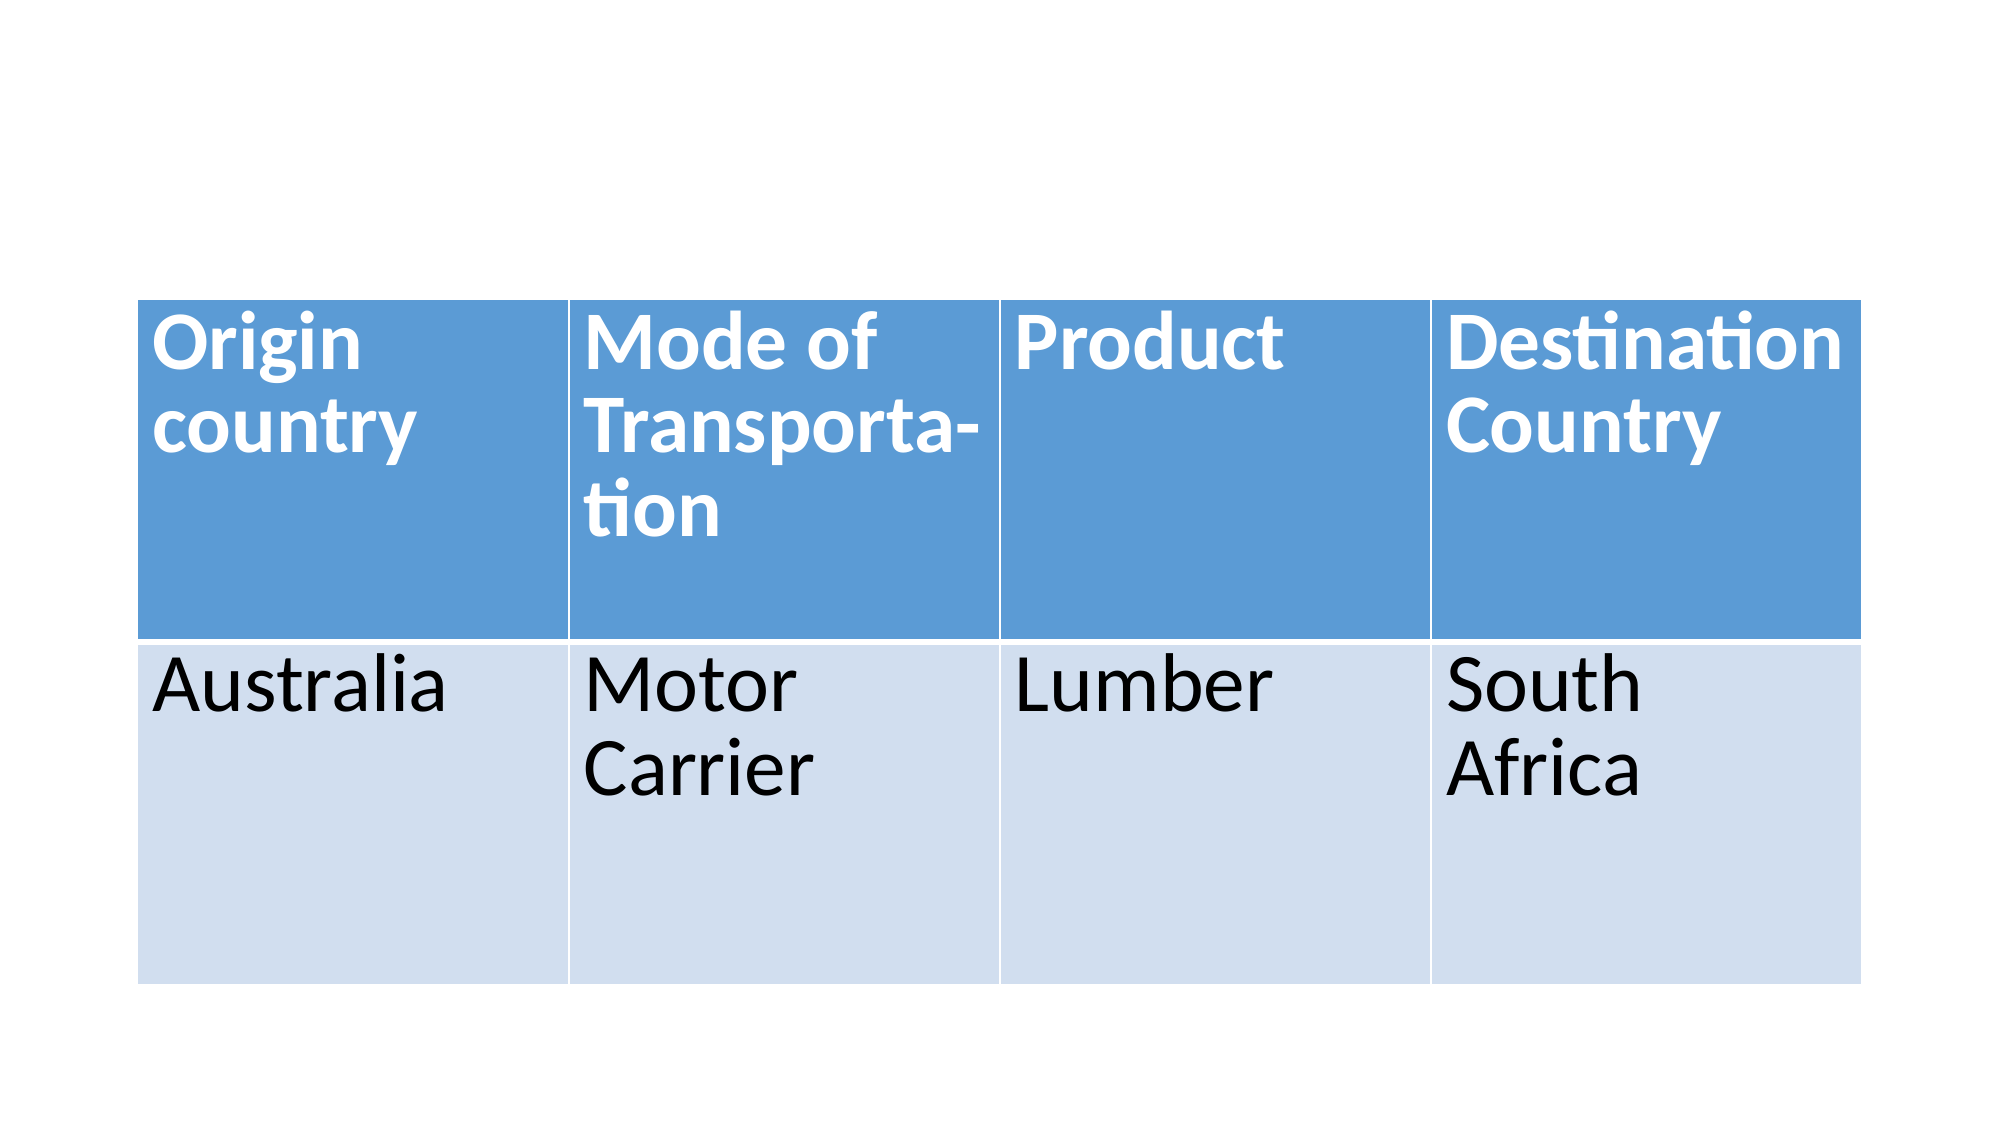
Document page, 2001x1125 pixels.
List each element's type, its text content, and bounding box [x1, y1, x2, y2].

table_header Origin country [138, 300, 568, 639]
table_cell Lumber [1001, 645, 1430, 984]
table_cell South Africa [1432, 645, 1861, 984]
table_cell Australia [138, 645, 568, 984]
table_header Destination Country [1432, 300, 1861, 639]
table_header Product [1001, 300, 1430, 639]
table_cell Motor Carrier [570, 645, 999, 984]
table_header Mode of Transporta-tion [570, 300, 999, 639]
